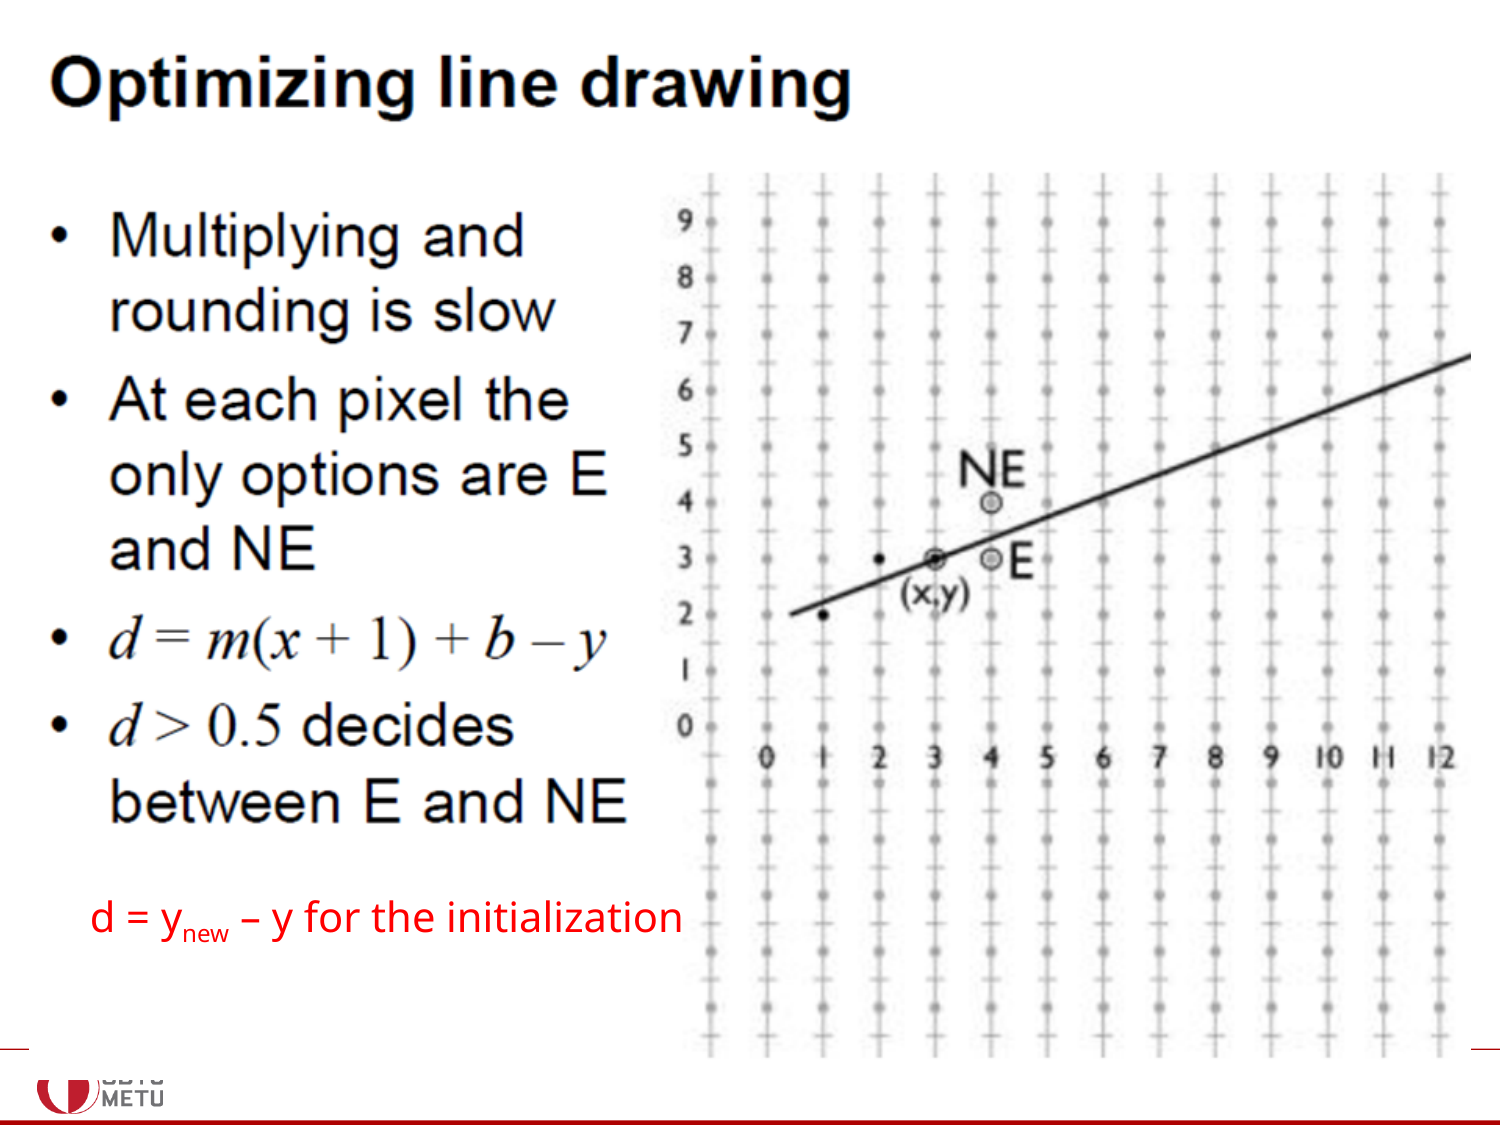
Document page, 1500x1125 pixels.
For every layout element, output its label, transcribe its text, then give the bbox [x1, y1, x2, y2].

picture [29, 45, 1471, 1114]
text_box d = ynew – y for the initialization [74, 1088, 1113, 1113]
